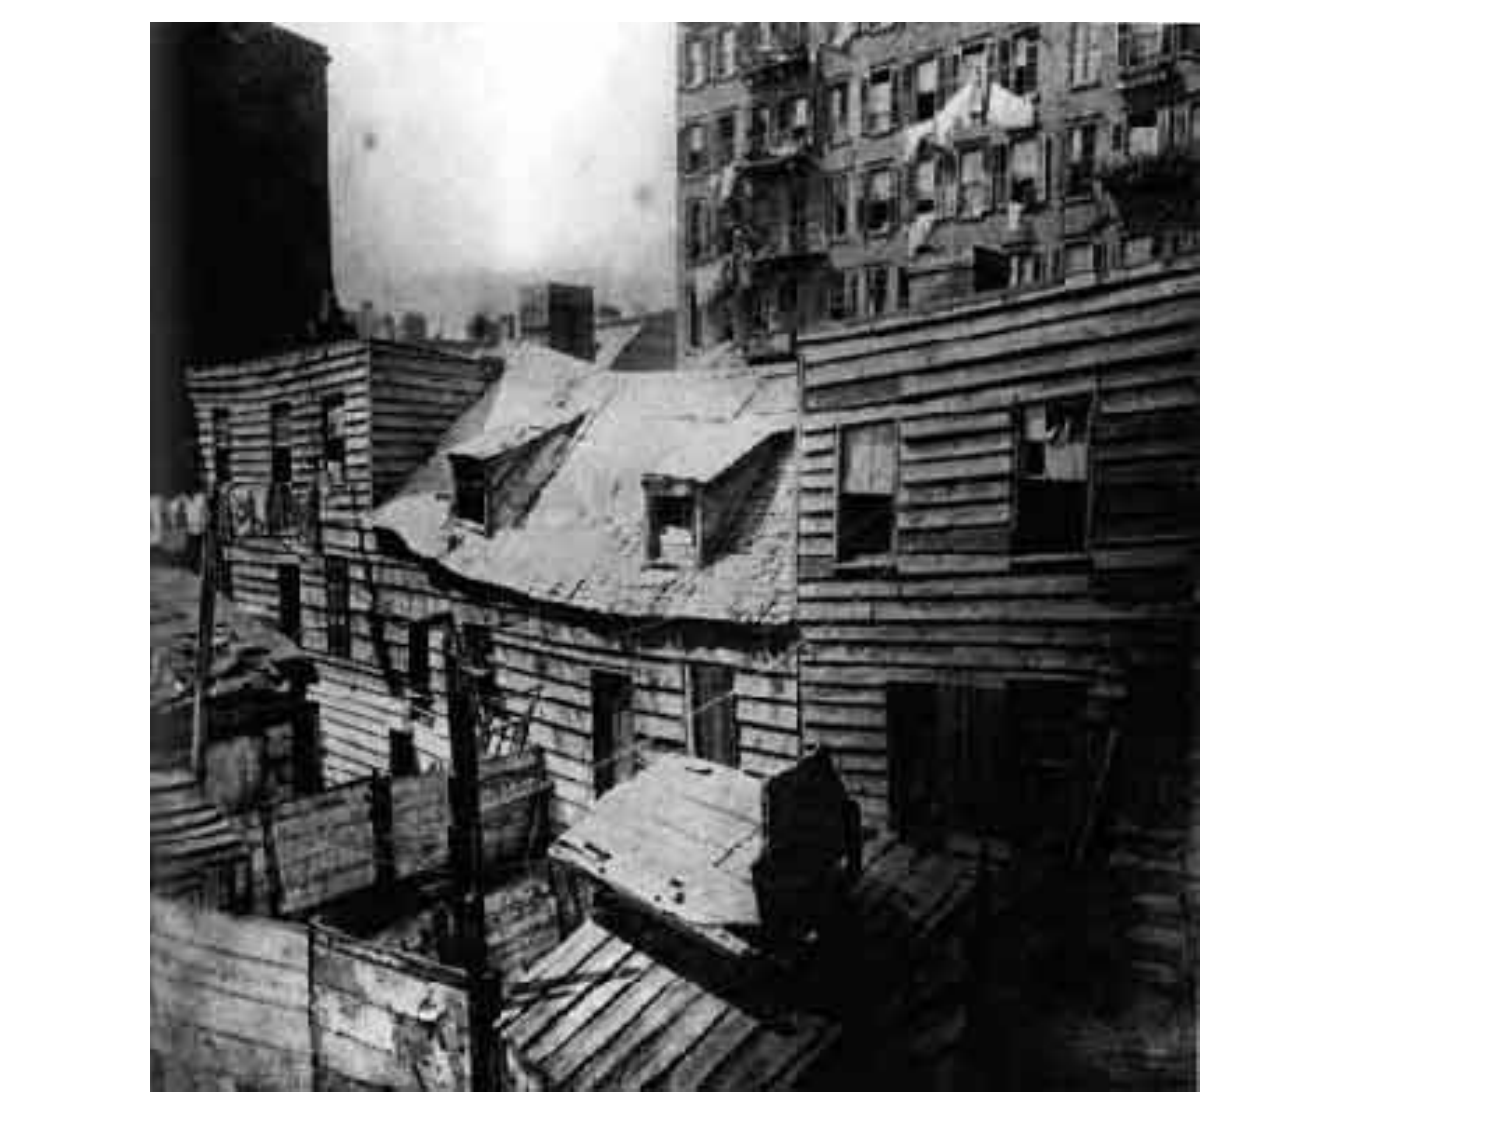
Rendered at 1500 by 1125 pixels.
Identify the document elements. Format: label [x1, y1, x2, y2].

list [149, 22, 1201, 1093]
